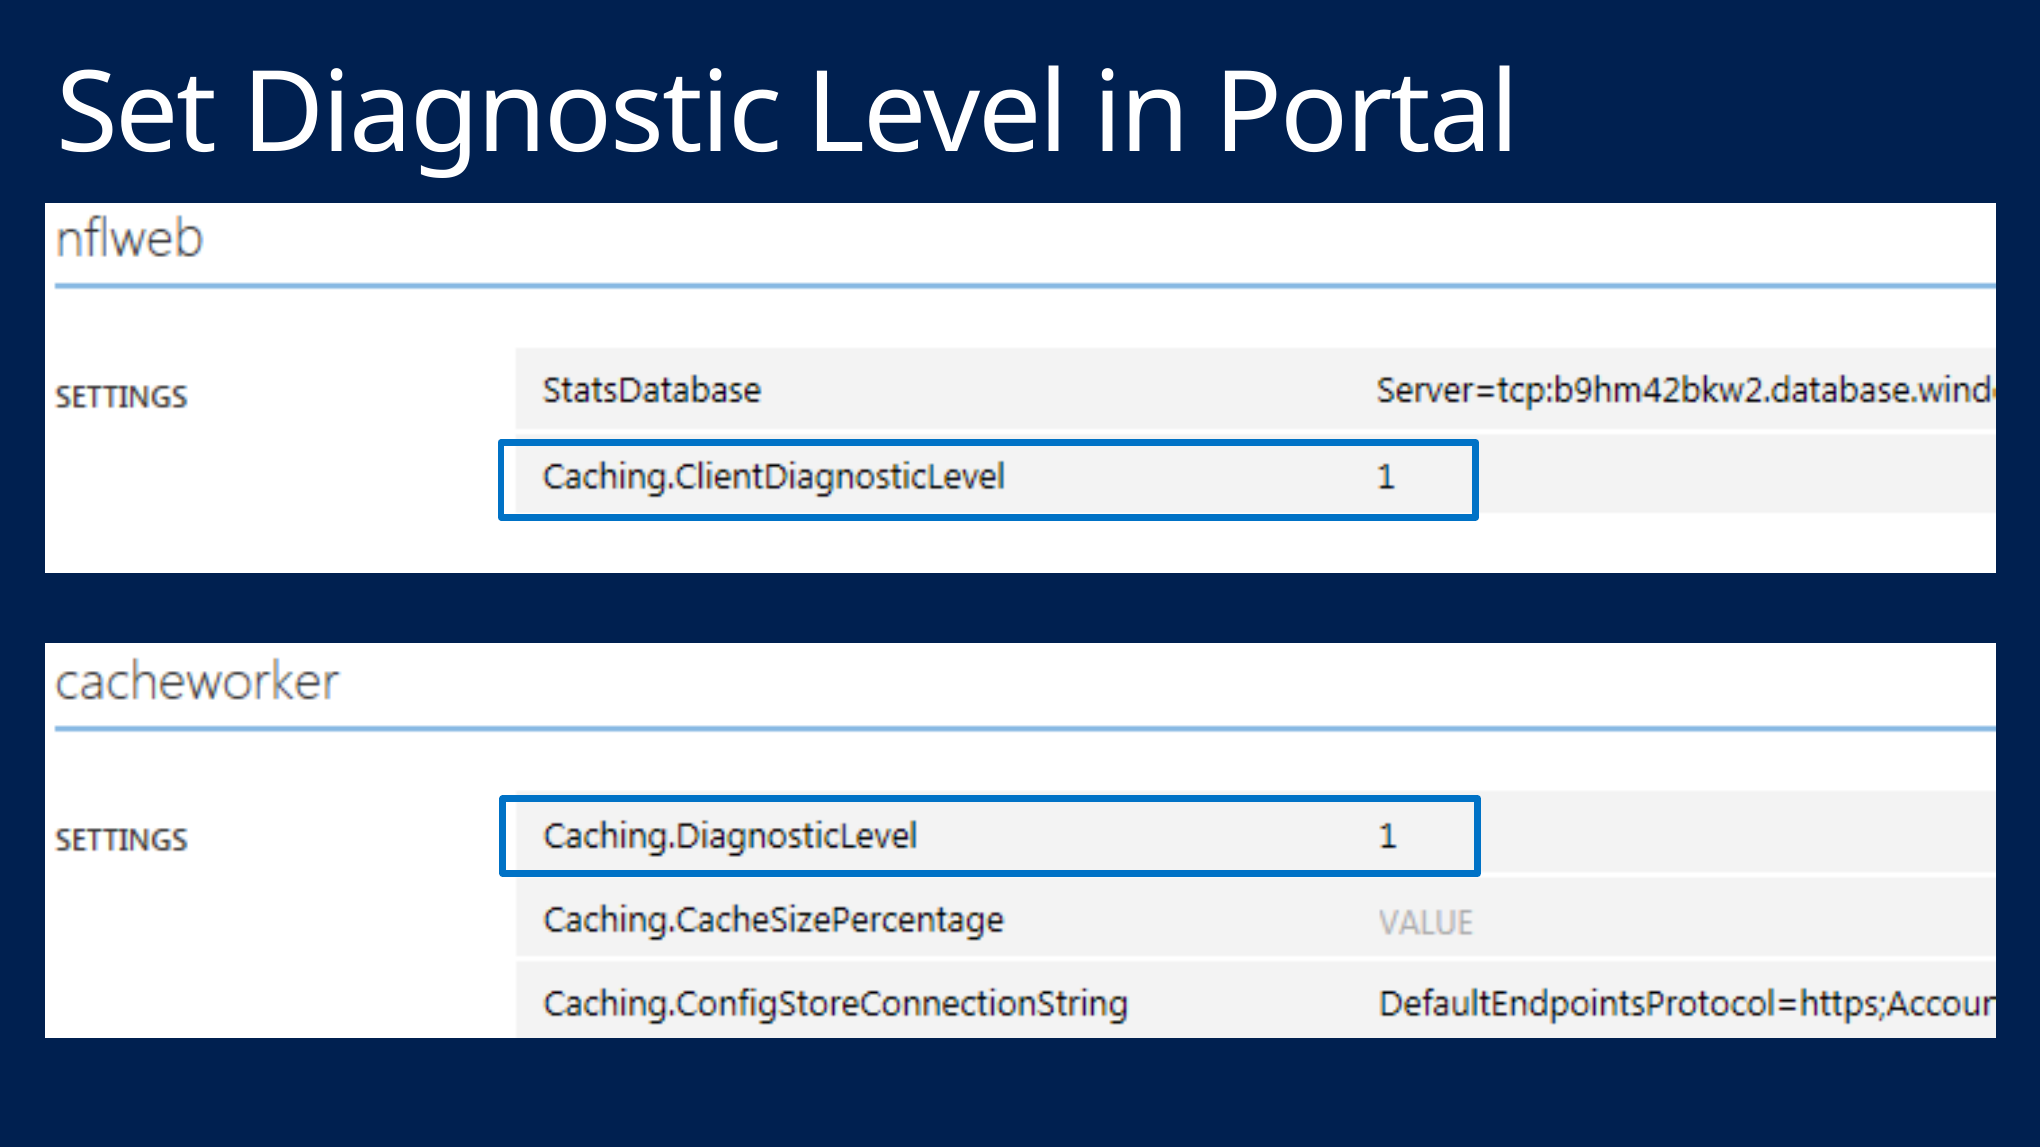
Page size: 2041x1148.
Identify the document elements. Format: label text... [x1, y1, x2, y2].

title Set Diagnostic Level in Portal [45, 48, 1996, 199]
picture [44, 643, 1996, 1038]
picture [44, 203, 1996, 574]
